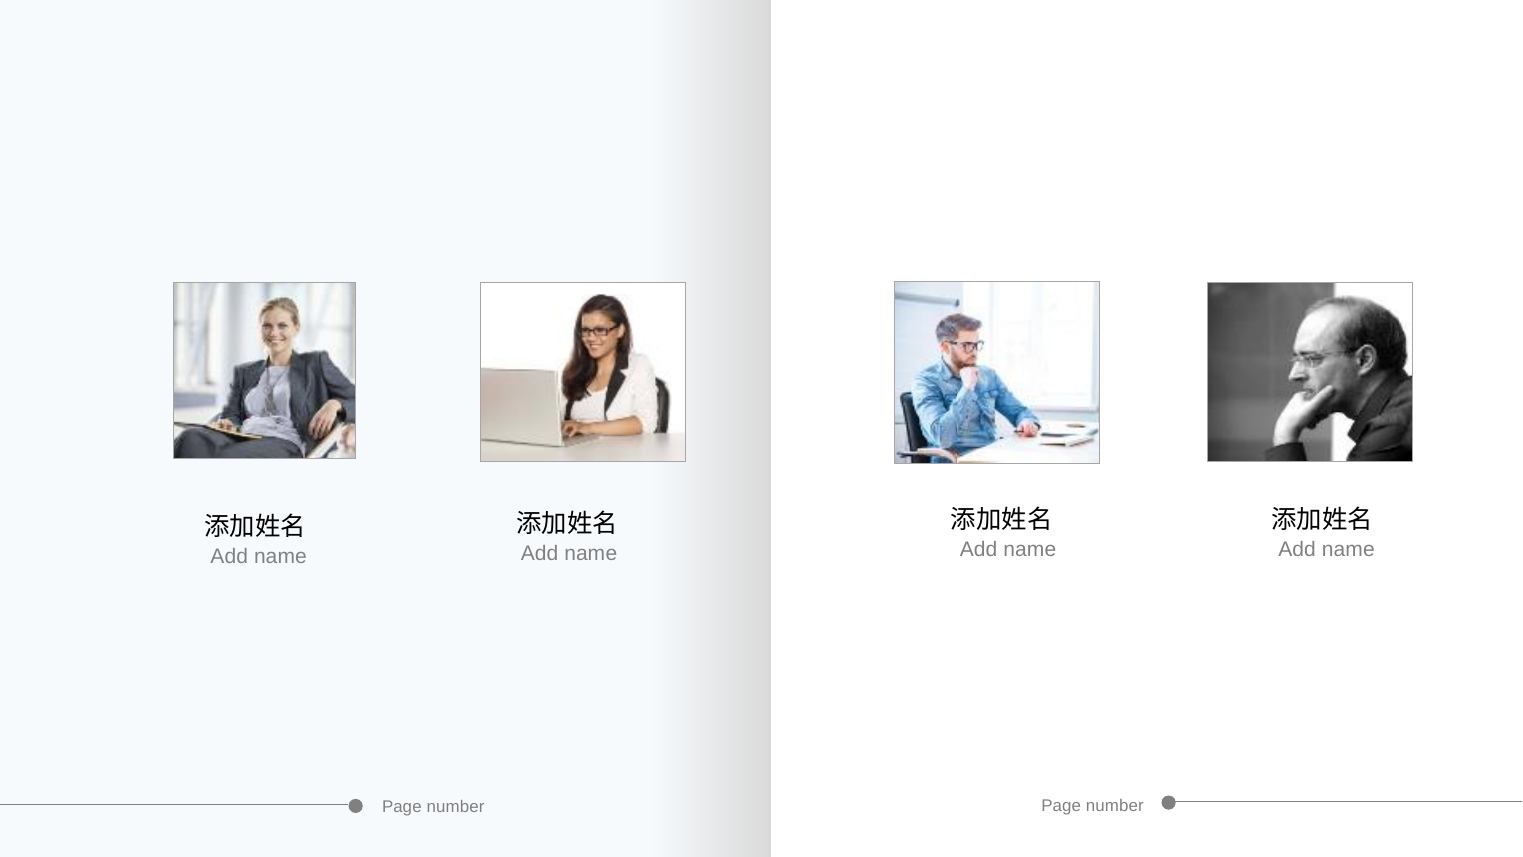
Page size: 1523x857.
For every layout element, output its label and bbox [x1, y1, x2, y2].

text_box [0, 0, 772, 857]
picture [894, 281, 1100, 464]
text_box [188, 502, 324, 577]
text_box [0, 788, 501, 824]
text_box [1254, 495, 1392, 569]
text_box [1025, 787, 1523, 823]
picture [173, 282, 356, 459]
text_box [934, 495, 1074, 569]
picture [1207, 282, 1413, 462]
picture [480, 282, 686, 462]
text_box [500, 499, 635, 574]
